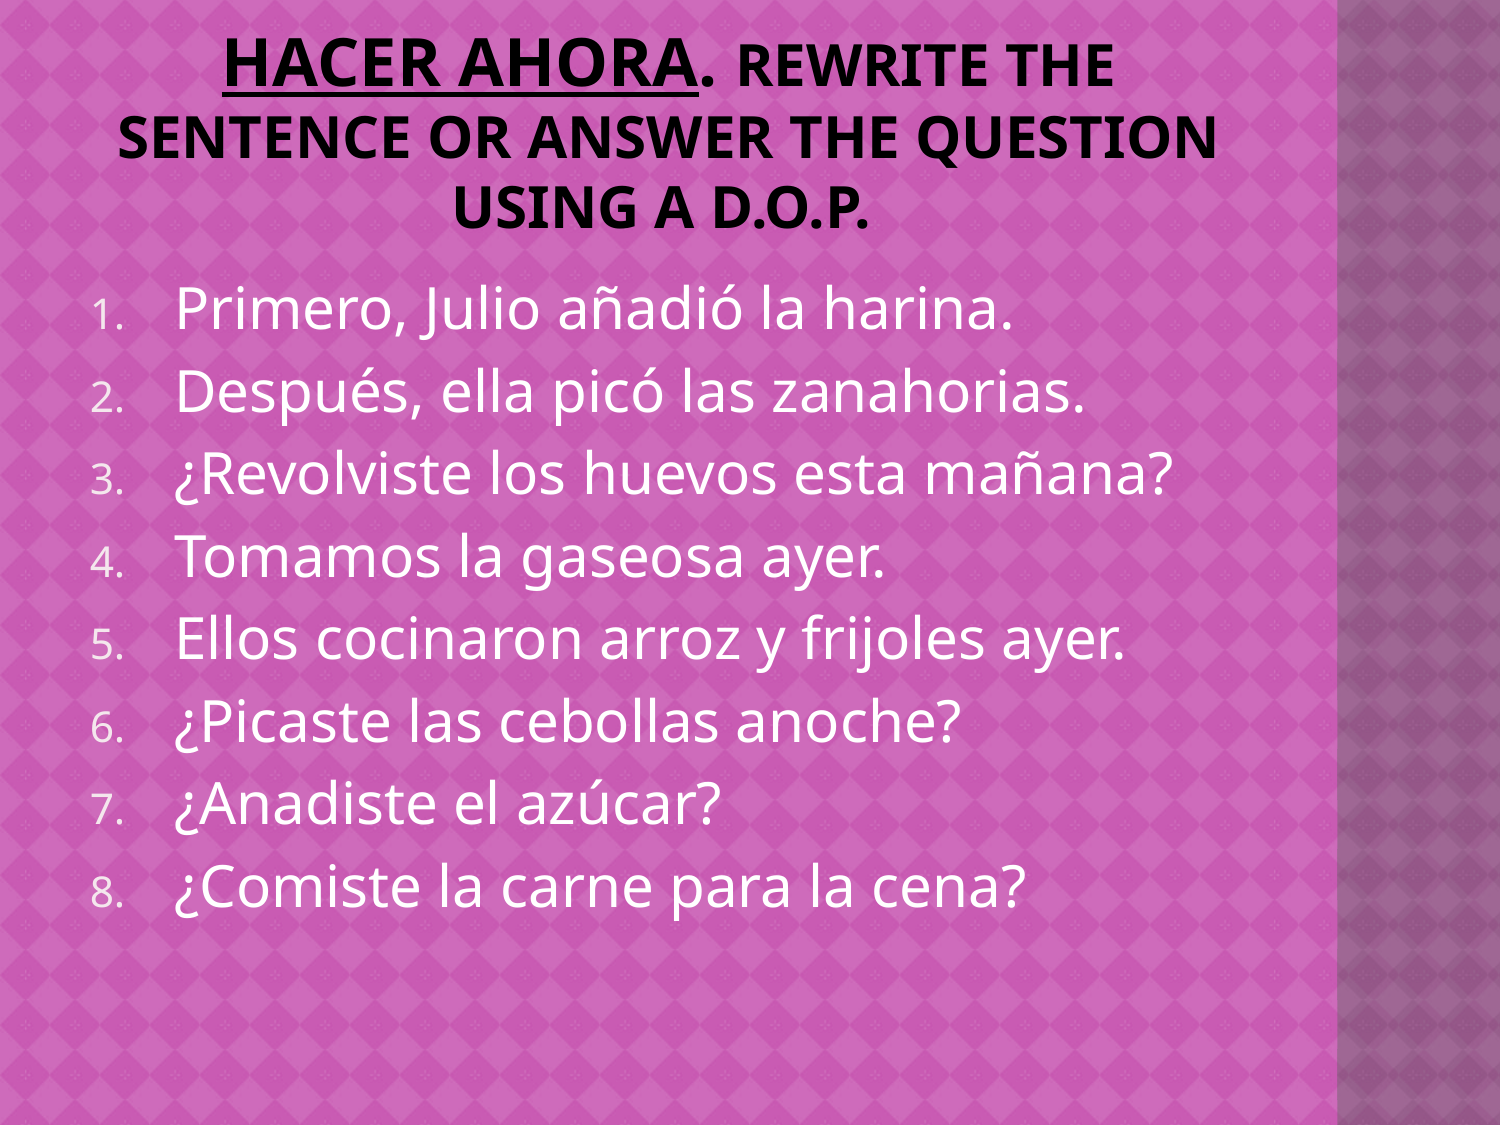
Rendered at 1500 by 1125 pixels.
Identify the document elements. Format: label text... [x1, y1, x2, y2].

title Hacer ahora. Rewrite the sentence or answer the question using a D.O.P. [75, 52, 1263, 240]
list Primero, Julio añadió la harina. Después, ella picó las zanahorias. ¿Revolviste los huevos esta mañana? Tomamos la gaseosa ayer. Ellos cocinaron arroz y frijoles ayer. ¿Picaste las cebollas anoche? ¿Anadiste el azúcar? ¿Comiste la carne para la cena? [75, 264, 1263, 1059]
